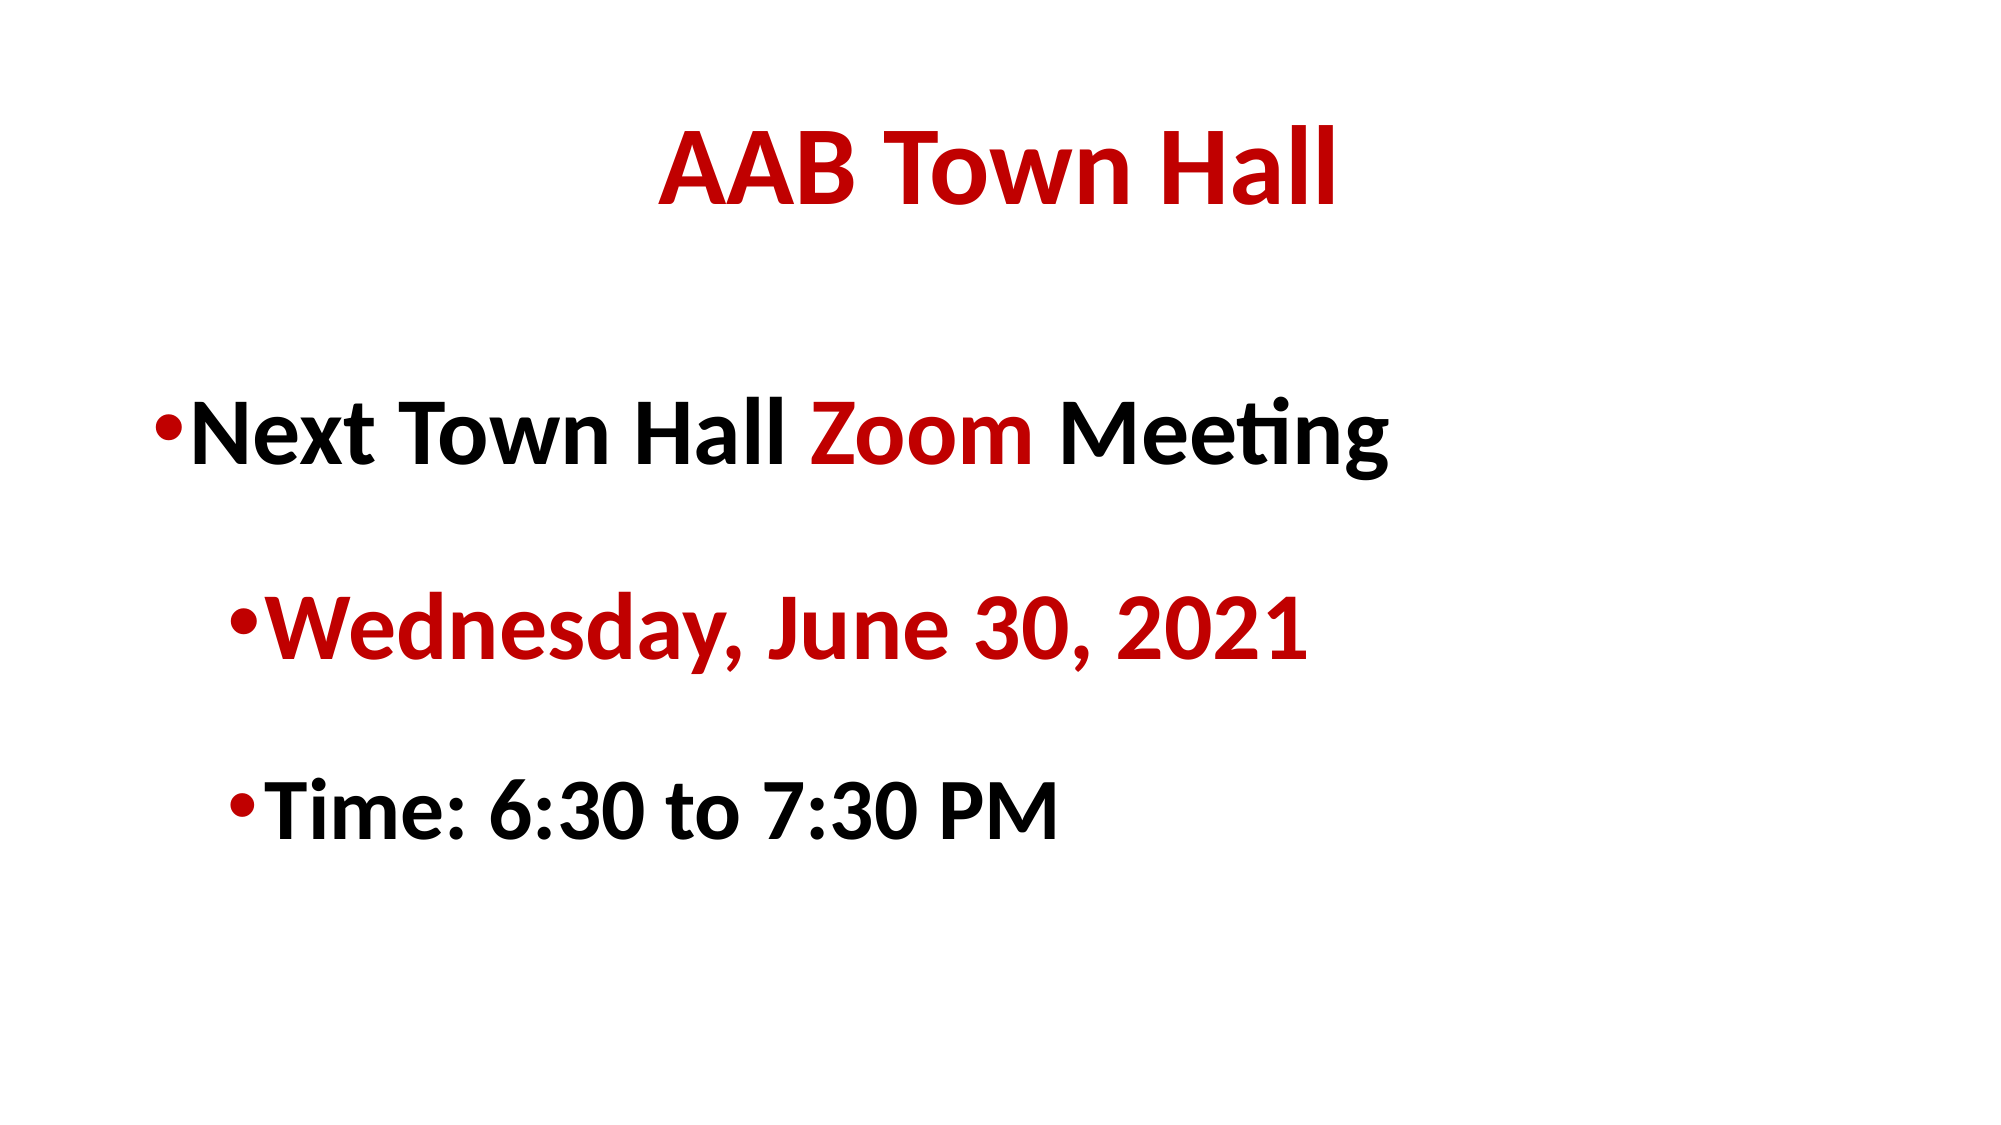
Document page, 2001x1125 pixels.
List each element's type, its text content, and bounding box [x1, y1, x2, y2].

list Next Town Hall Zoom Meeting Wednesday, June 30, 2021 Time: 6:30 to 7:30 PM [137, 292, 1863, 1125]
title AAB Town Hall [137, 59, 1863, 278]
